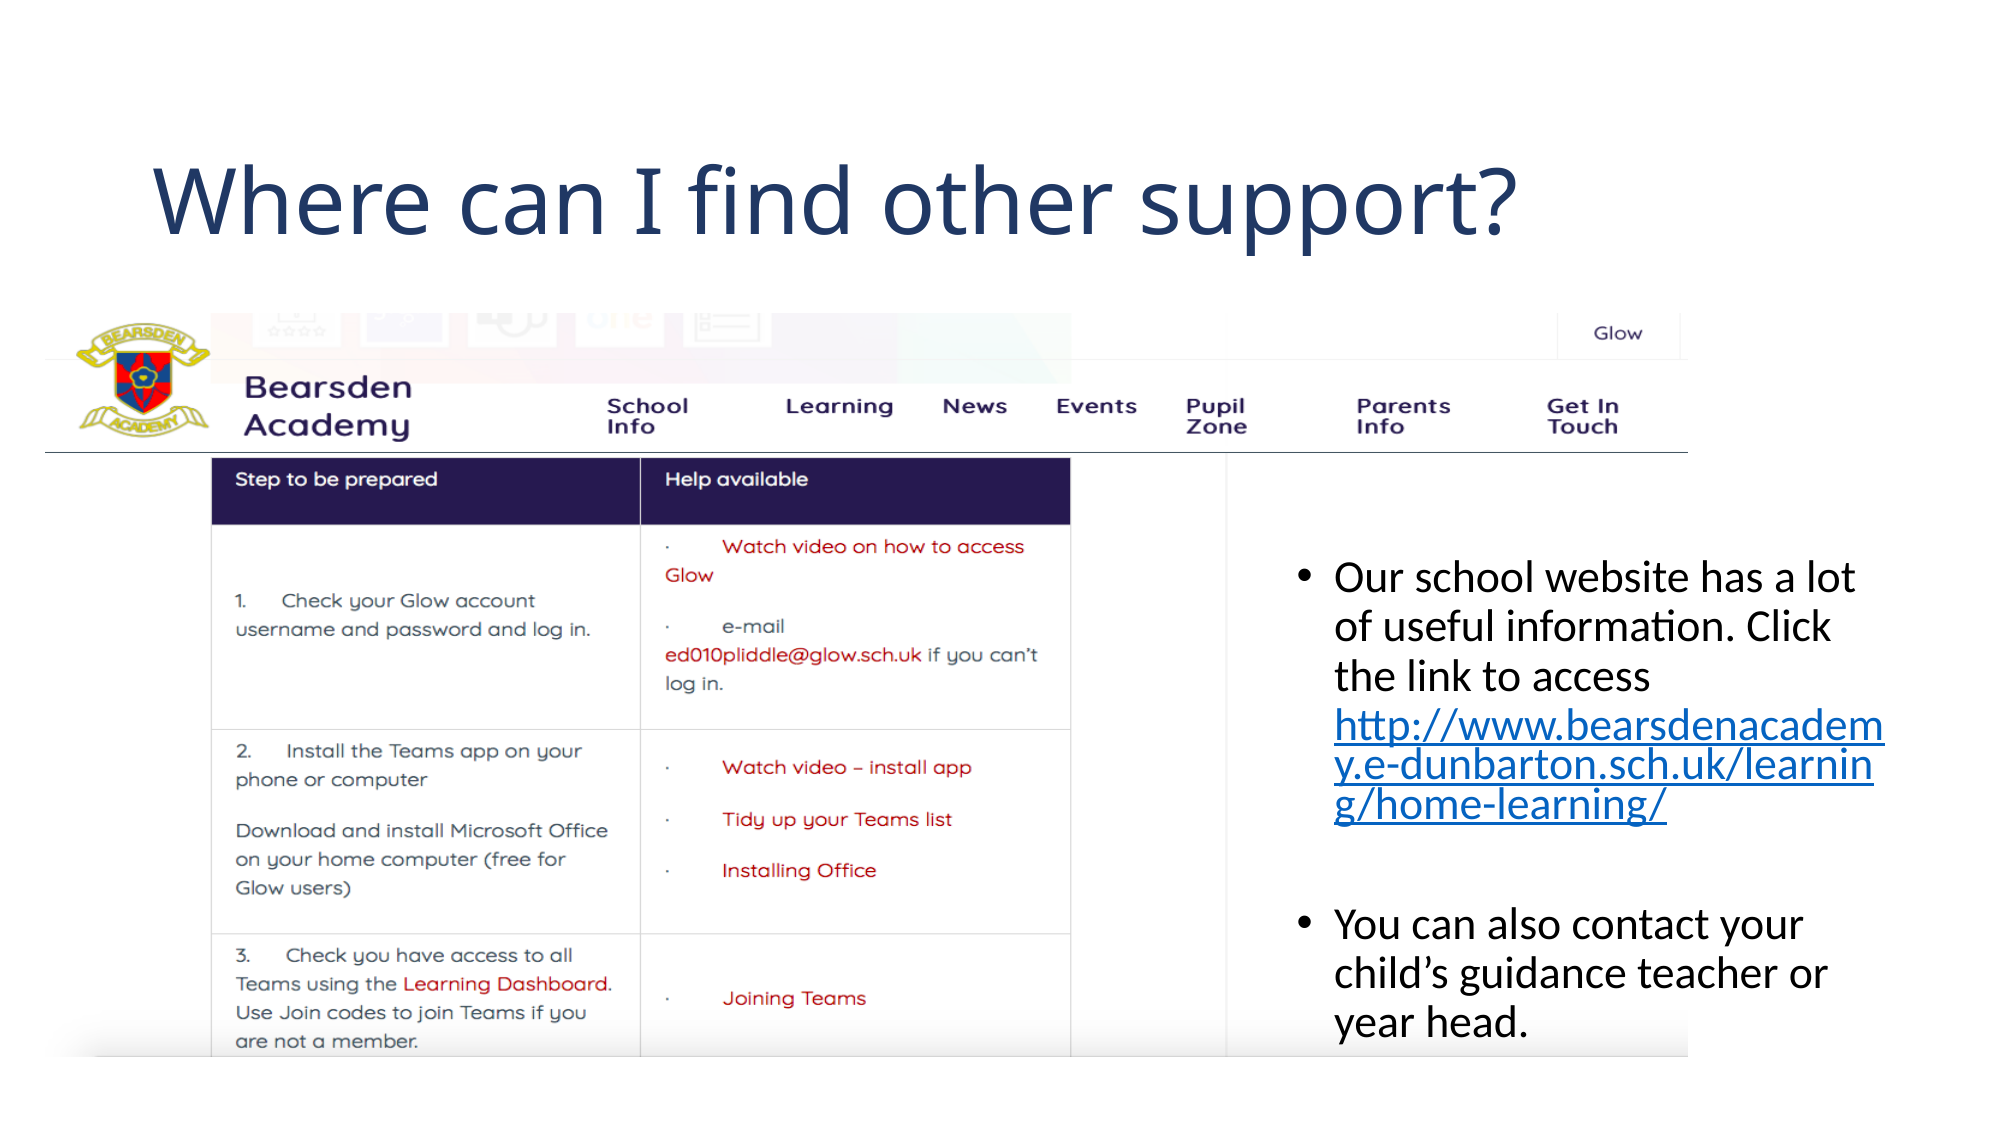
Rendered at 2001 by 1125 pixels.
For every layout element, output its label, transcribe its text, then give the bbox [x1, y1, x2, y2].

list Our school website has a lot of useful information. Click the link to access http://www.bearsdenacademy.e-dunbarton.sch.uk/learning/home-learning/ You can also contact your child’s guidance teacher or year head. [1281, 460, 1906, 1061]
picture [45, 313, 1688, 1058]
title Where can I find other support? [137, 96, 1863, 314]
